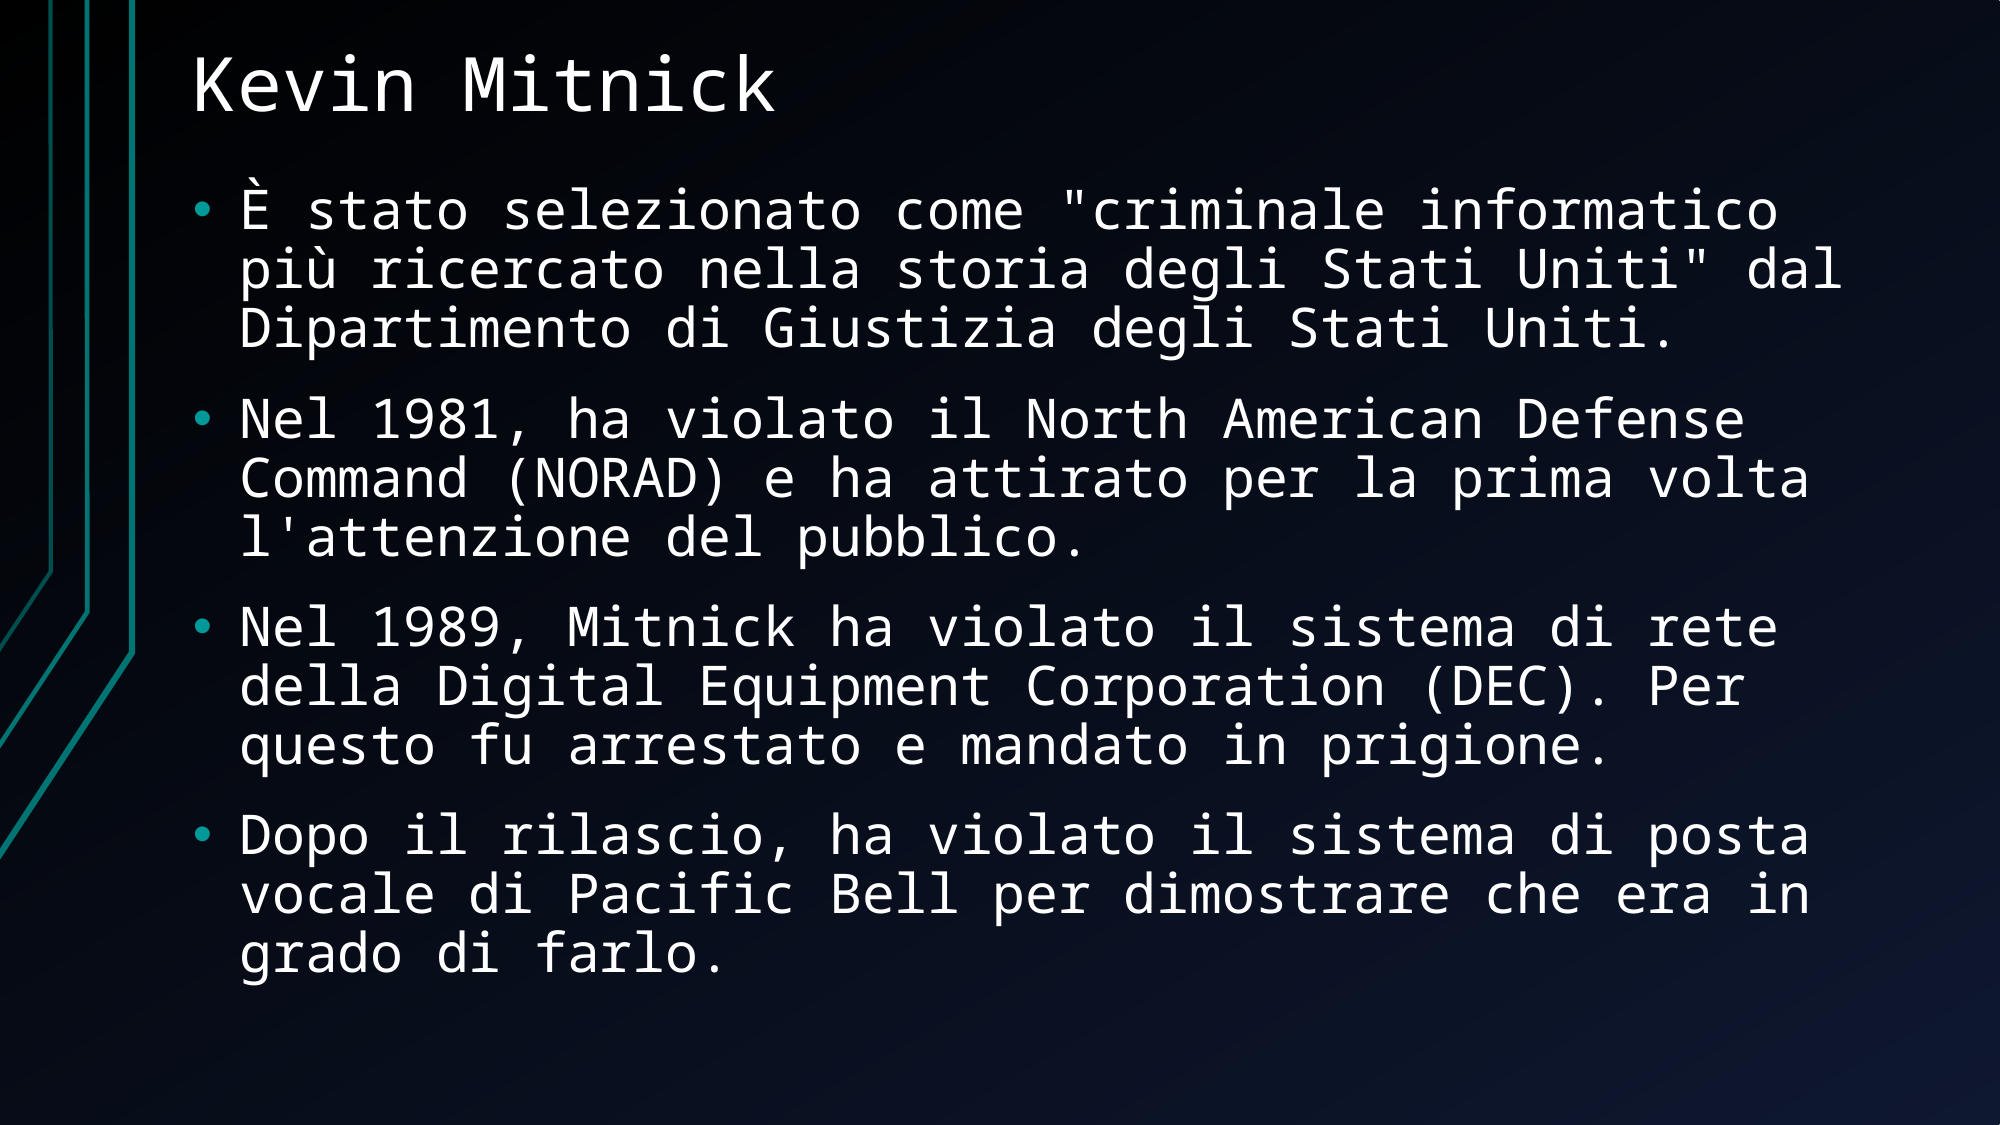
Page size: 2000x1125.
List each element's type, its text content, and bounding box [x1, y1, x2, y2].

title Kevin Mitnick [172, 0, 1873, 138]
list È stato selezionato come "criminale informatico più ricercato nella storia degli Stati Uniti" dal Dipartimento di Giustizia degli Stati Uniti. Nel 1981, ha violato il North American Defense Command (NORAD) e ha attirato per la prima volta l'attenzione del pubblico. Nel 1989, Mitnick ha violato il sistema di rete della Digital Equipment Corporation (DEC). Per questo fu arrestato e mandato in prigione. Dopo il rilascio, ha violato il sistema di posta vocale di Pacific Bell per dimostrare che era in grado di farlo. [172, 172, 1900, 1012]
